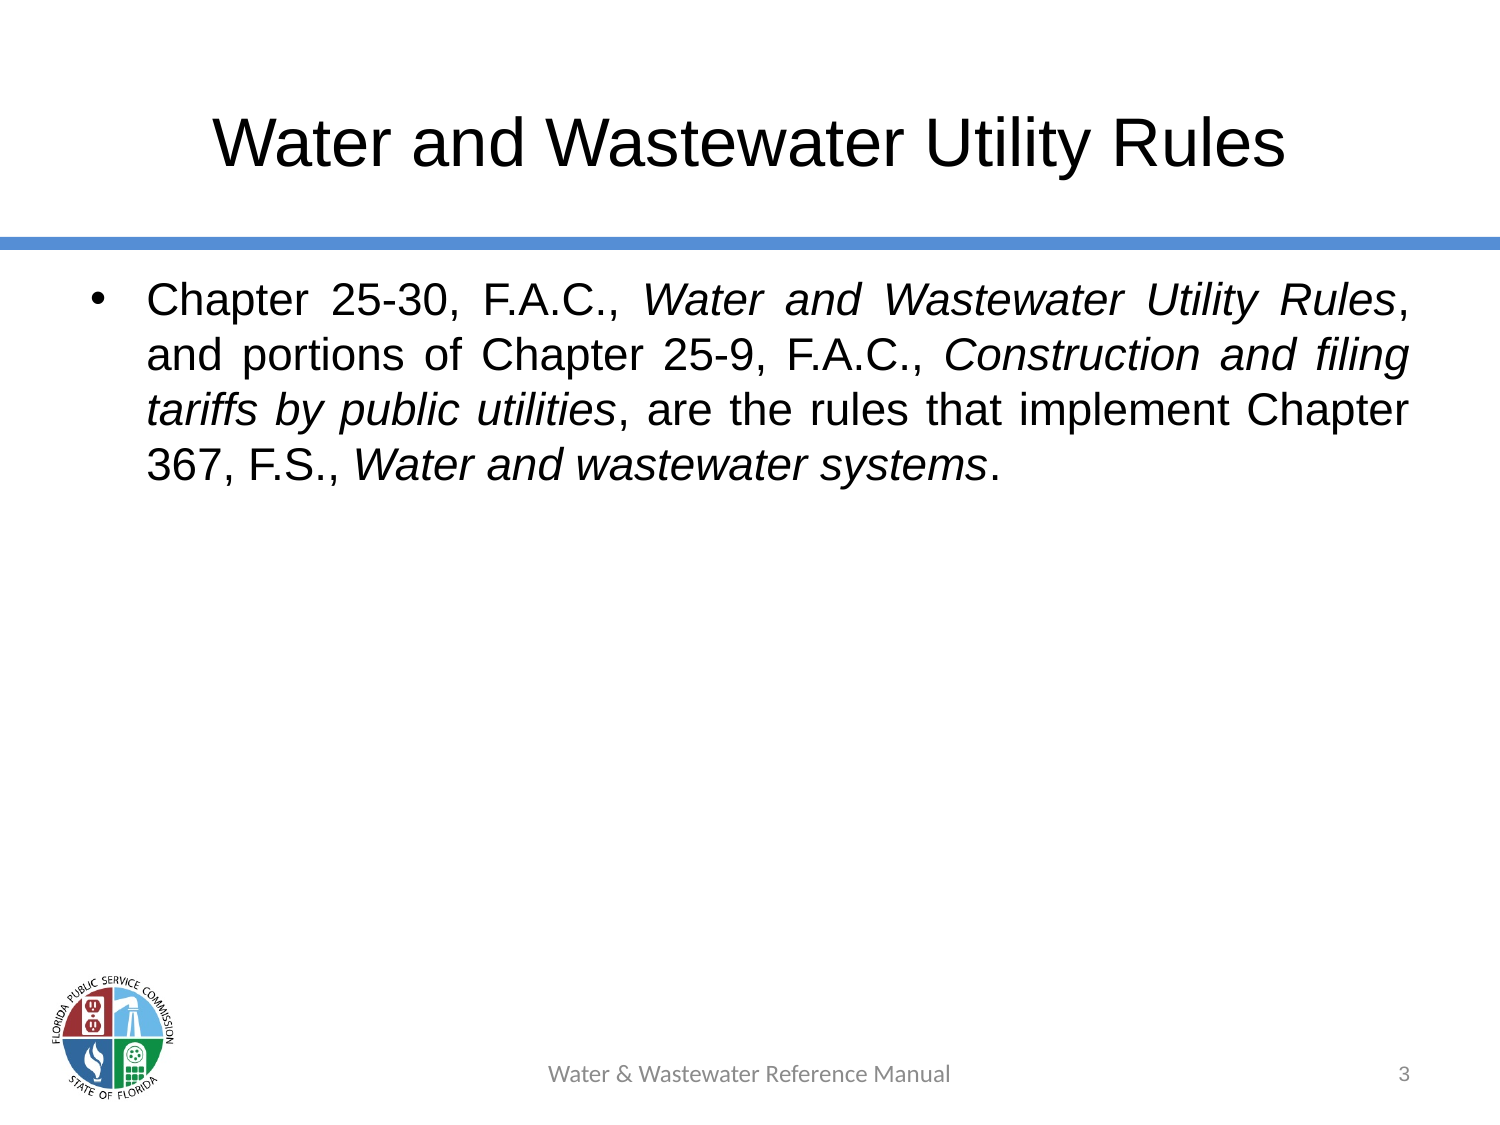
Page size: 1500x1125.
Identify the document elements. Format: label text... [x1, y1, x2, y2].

slide_number 3 [1074, 1042, 1425, 1103]
text_box [179, 237, 1267, 900]
footer Water & Wastewater Reference Manual [512, 1042, 988, 1103]
title Water and Wastewater Utility Rules [75, 45, 1425, 233]
picture [49, 974, 176, 1102]
list Chapter 25-30, F.A.C., Water and Wastewater Utility Rules, and portions of Chapter 25-9, F.A.C., Construction and filing tariffs by public utilities, are the rules that implement Chapter 367, F.S., Water and wastewater systems. [75, 262, 1425, 1005]
text_box [0, 235, 1500, 252]
